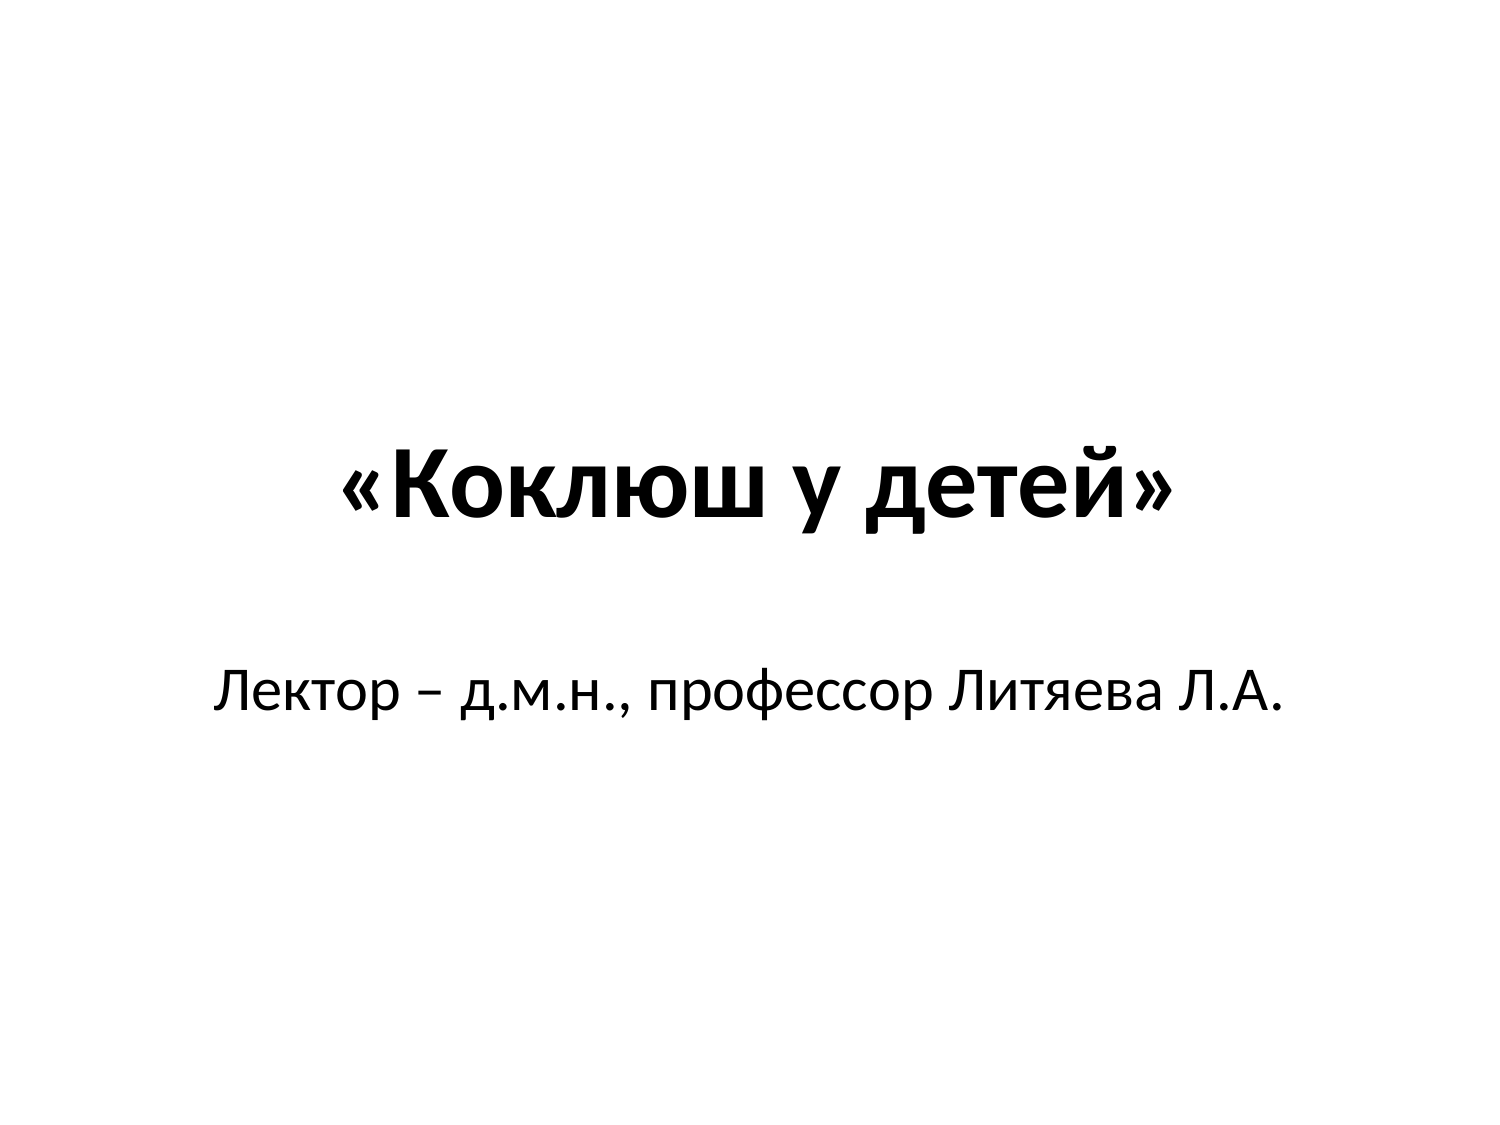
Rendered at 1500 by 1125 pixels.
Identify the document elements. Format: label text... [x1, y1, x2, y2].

title «Коклюш у детей» Лектор – д.м.н., профессор Литяева Л.А. [112, 101, 1388, 1035]
